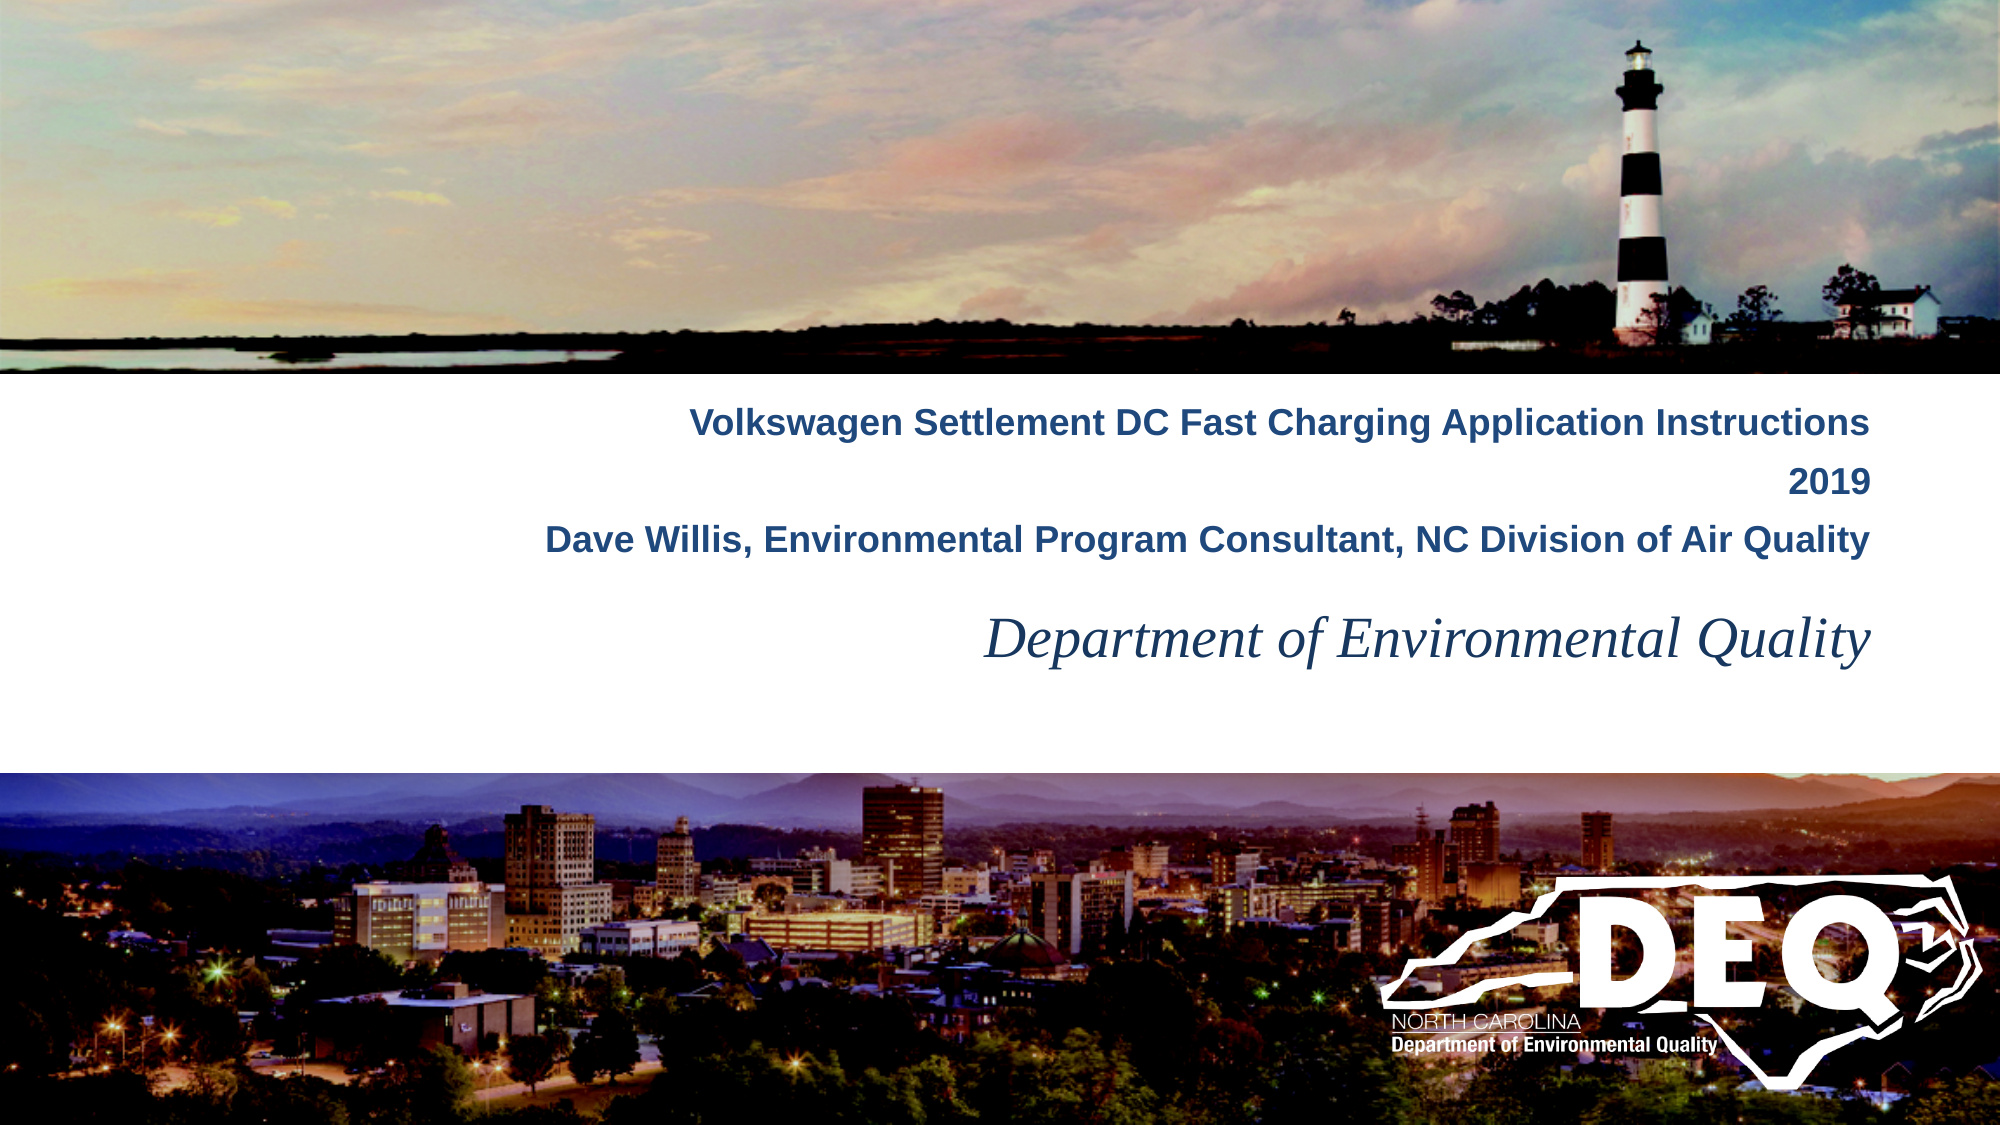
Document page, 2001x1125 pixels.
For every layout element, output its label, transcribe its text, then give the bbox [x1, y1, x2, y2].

picture [0, 0, 2000, 374]
picture [0, 773, 2000, 1125]
subtitle Volkswagen Settlement DC Fast Charging Application Instructions 2019 Dave Willis, Environmental Program Consultant, NC Division of Air Quality [497, 384, 1887, 582]
title Department of Environmental Quality [924, 582, 1887, 699]
